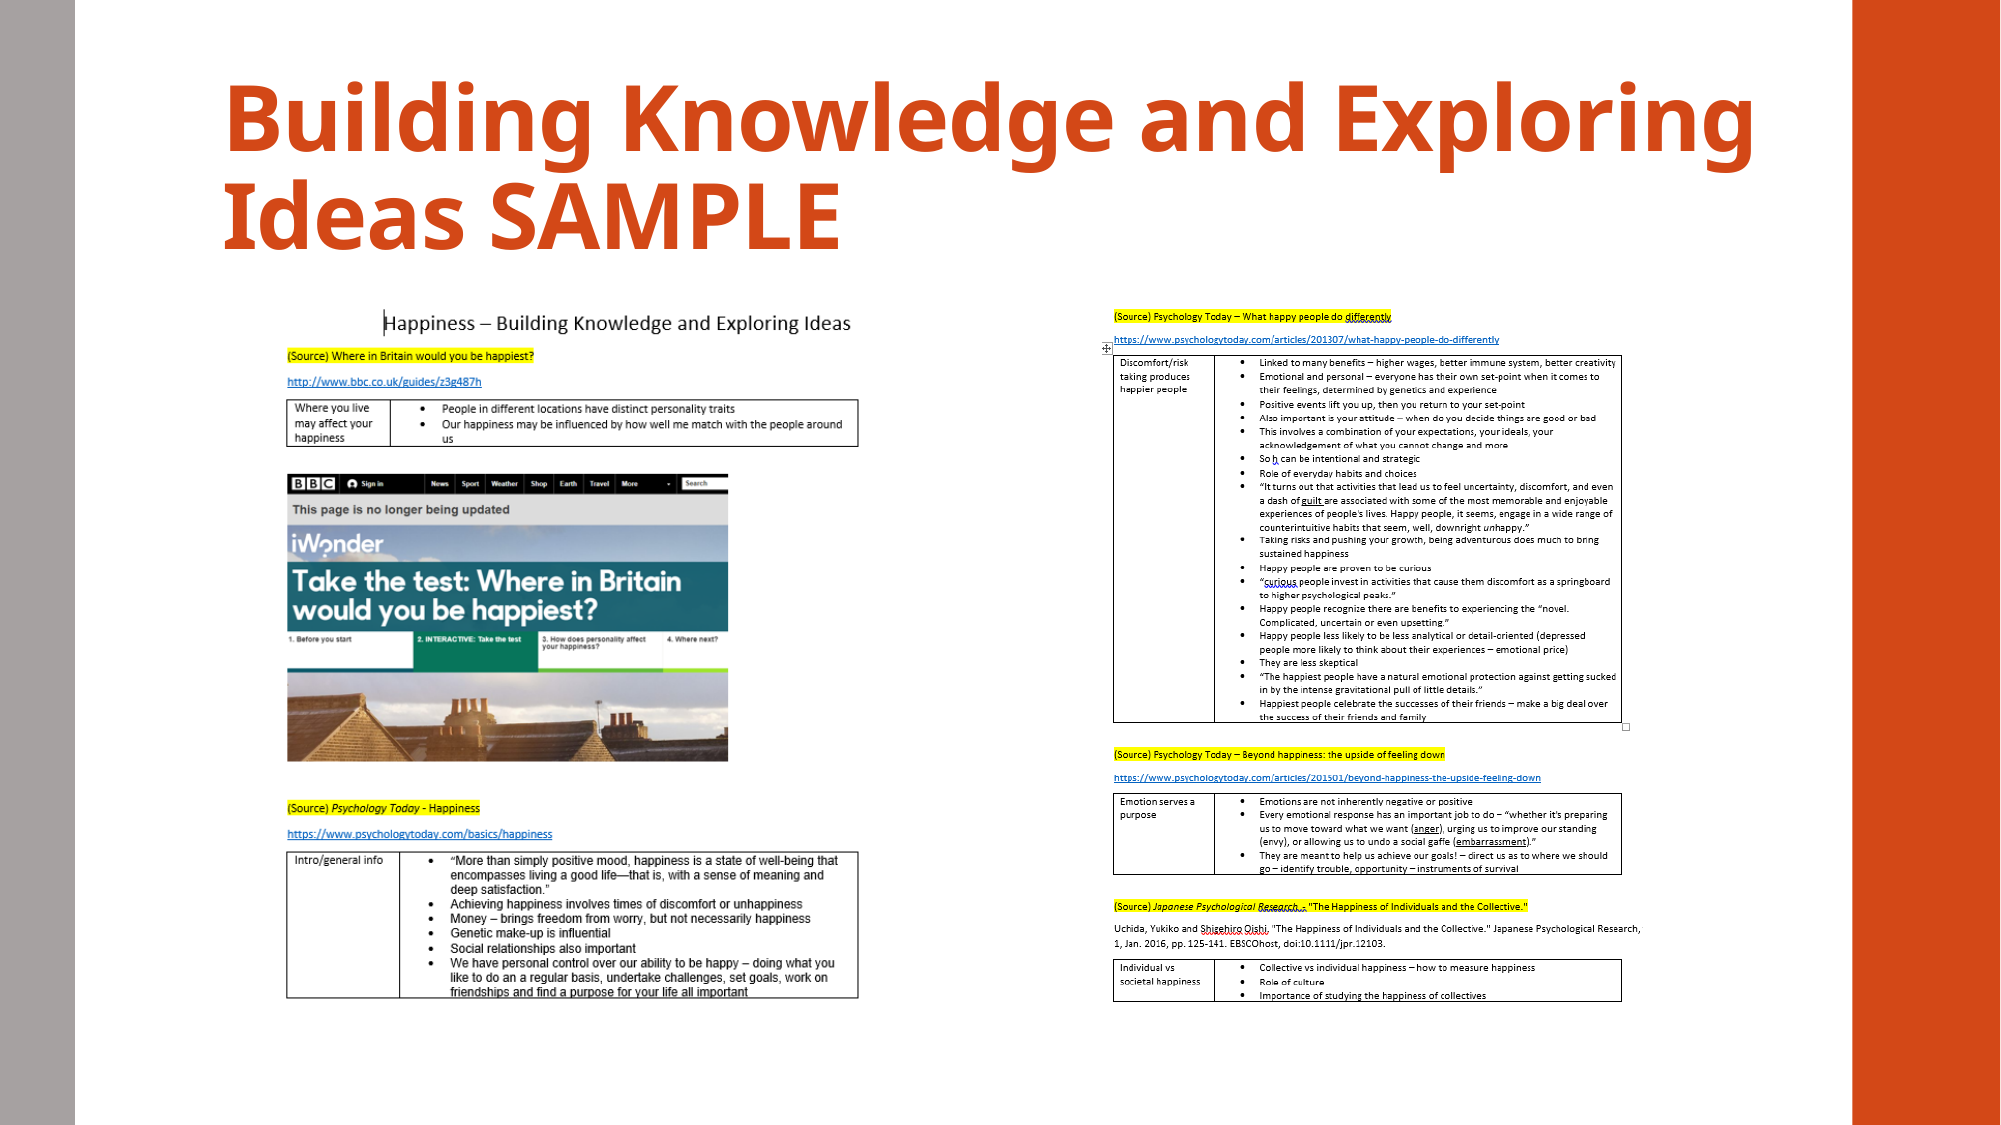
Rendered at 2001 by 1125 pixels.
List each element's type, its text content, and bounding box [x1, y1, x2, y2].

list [276, 299, 873, 1015]
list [1101, 299, 1644, 1015]
title Building Knowledge and Exploring Ideas SAMPLE [206, 48, 1797, 278]
